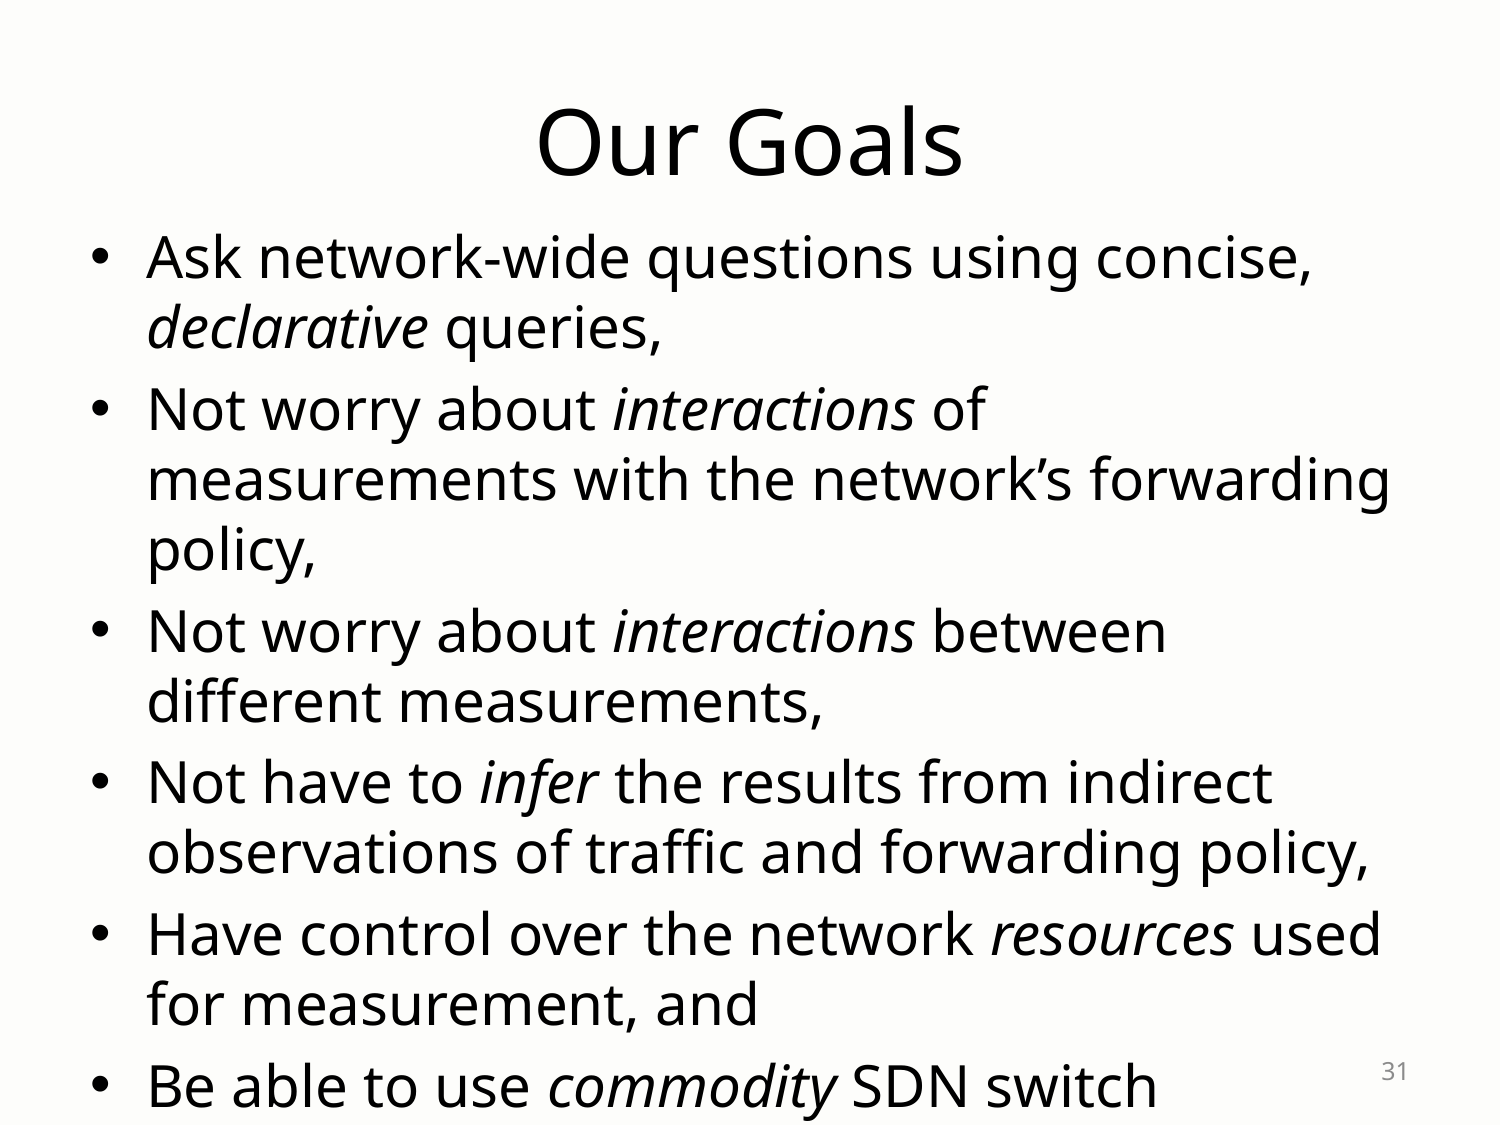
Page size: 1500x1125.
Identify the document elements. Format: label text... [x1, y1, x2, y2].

list Ask network-wide questions using concise, declarative queries, Not worry about interactions of measurements with the network’s forwarding policy, Not worry about interactions between different measurements, Not have to infer the results from indirect observations of traffic and forwarding policy, Have control over the network resources used for measurement, and Be able to use commodity SDN switch hardware. [75, 213, 1425, 1085]
title Our Goals [75, 45, 1425, 213]
slide_number 31 [1074, 1042, 1425, 1103]
